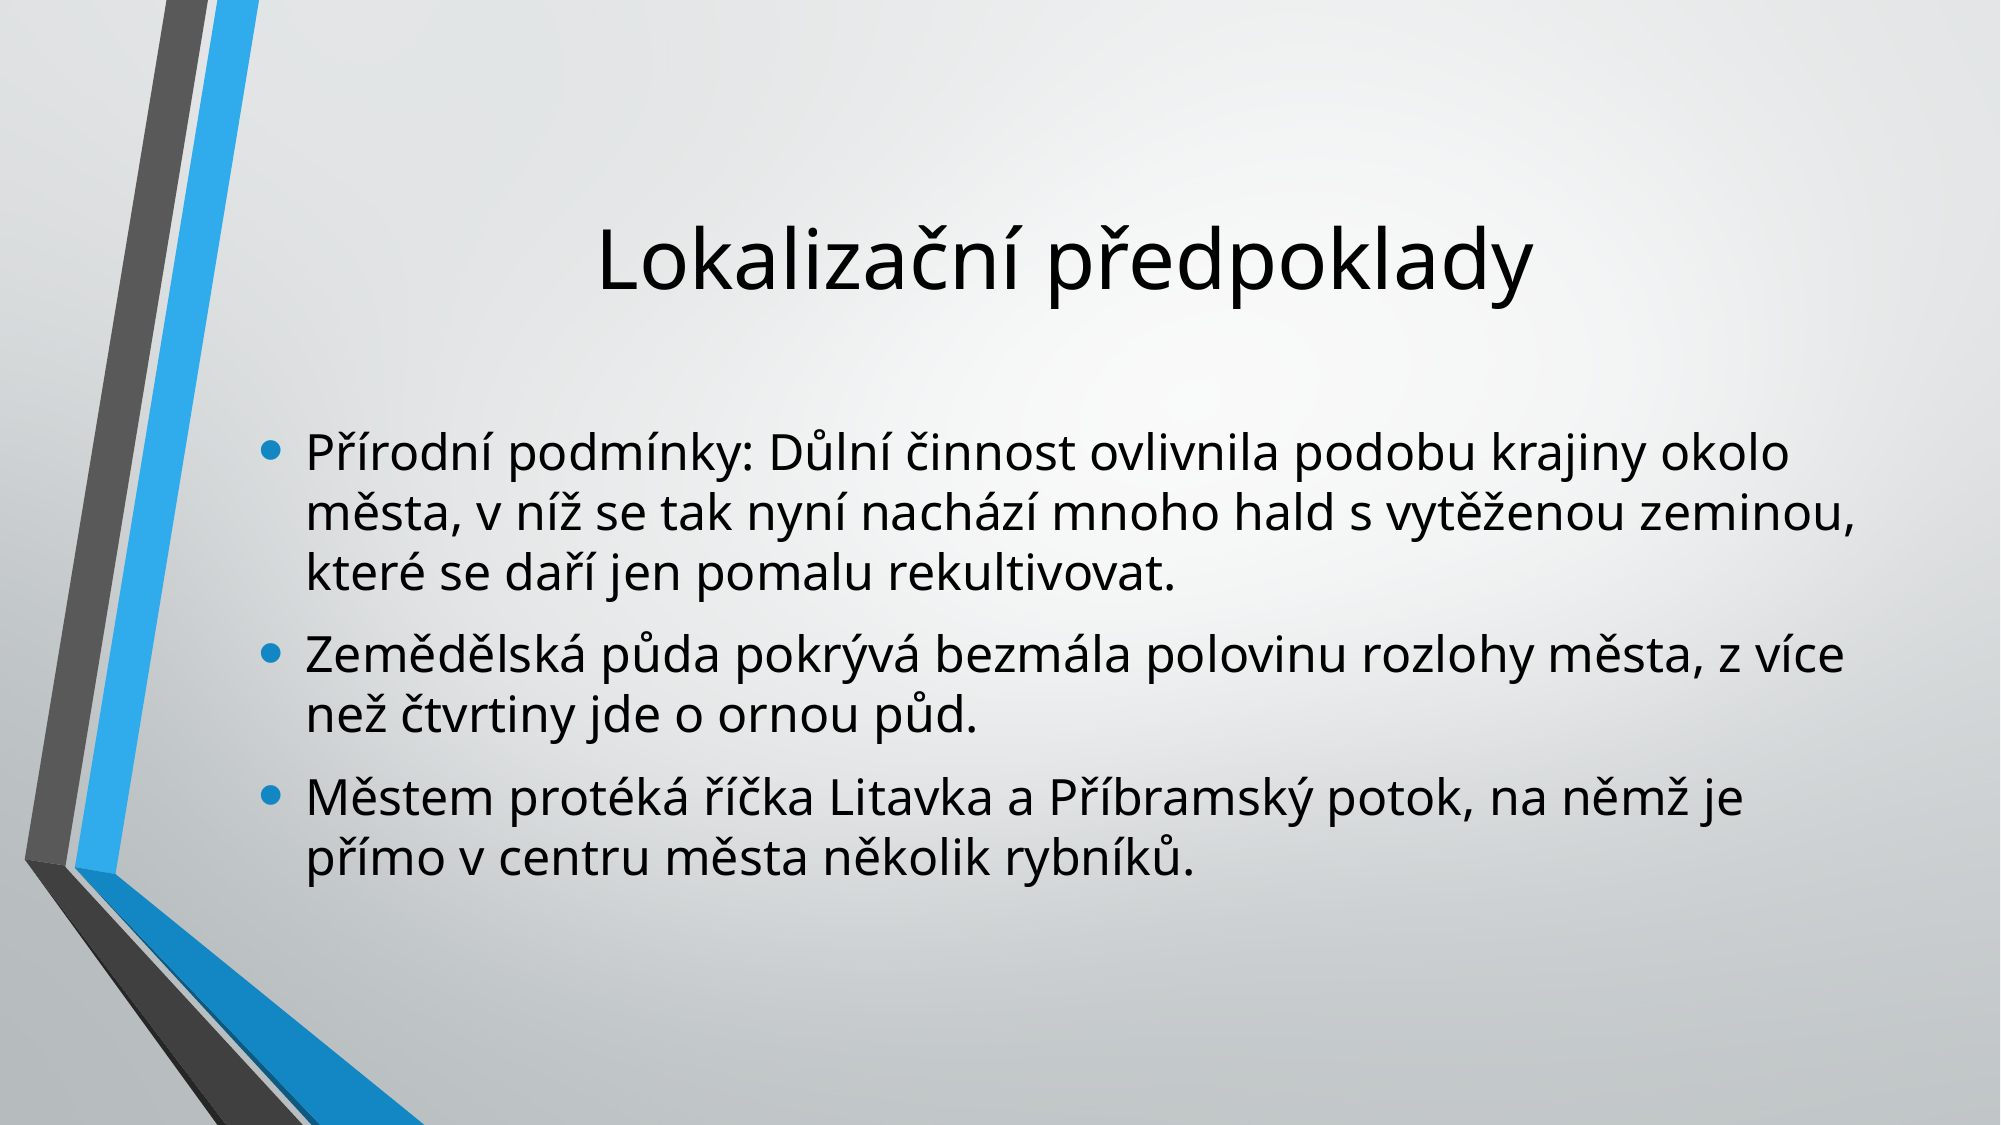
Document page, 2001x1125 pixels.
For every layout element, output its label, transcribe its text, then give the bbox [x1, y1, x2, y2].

list Přírodní podmínky: Důlní činnost ovlivnila podobu krajiny okolo města, v níž se tak nyní nachází mnoho hald s vytěženou zeminou, které se daří jen pomalu rekultivovat. Zemědělská půda pokrývá bezmála polovinu rozlohy města, z více než čtvrtiny jde o ornou půd. Městem protéká říčka Litavka a Příbramský potok, na němž je přímo v centru města několik rybníků. [243, 437, 1887, 950]
title Lokalizační předpoklady [243, 112, 1887, 400]
